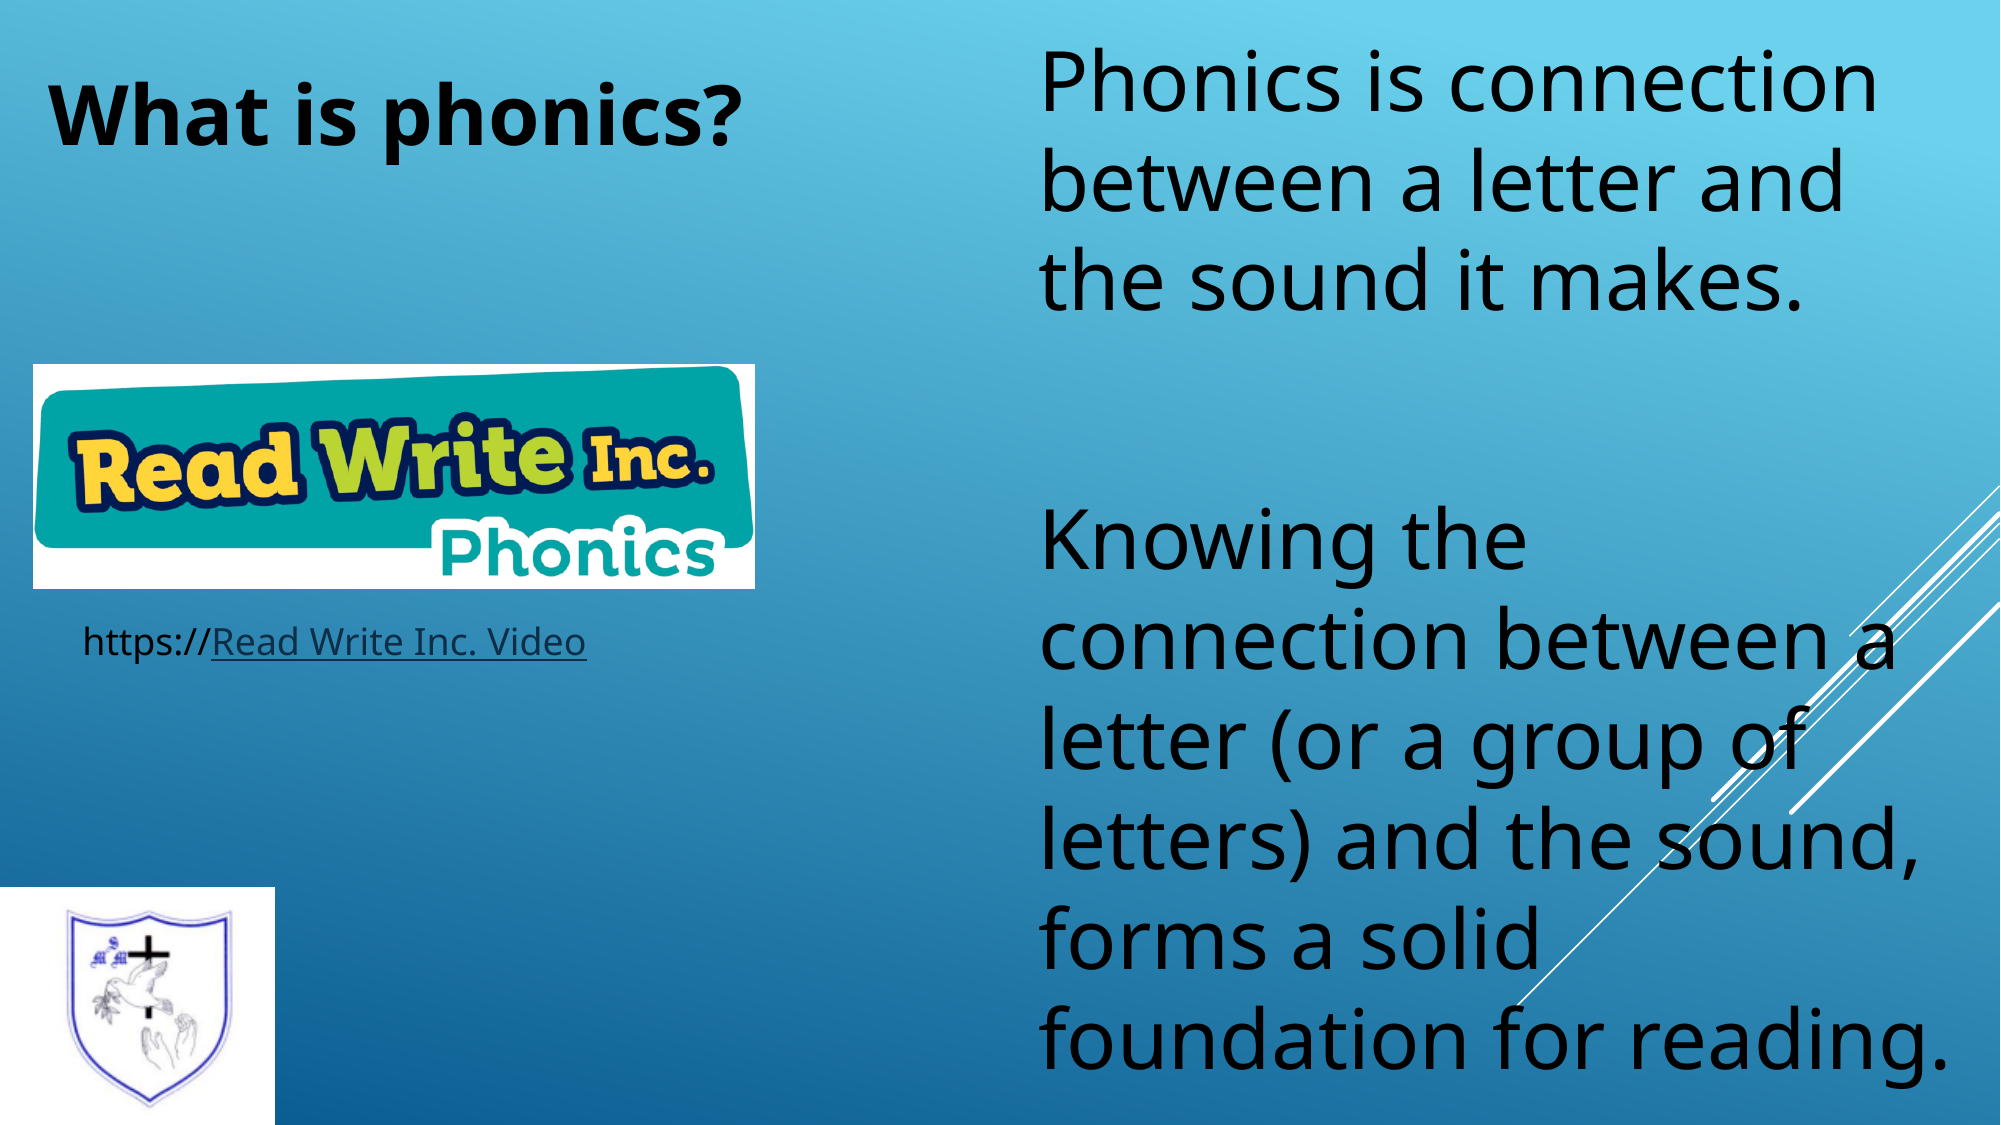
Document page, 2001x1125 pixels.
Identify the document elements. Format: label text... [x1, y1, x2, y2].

picture [0, 887, 276, 1125]
picture [33, 363, 755, 589]
text_box https://Read Write Inc. Video [67, 610, 1023, 677]
list What is phonics? [33, 0, 1009, 282]
text_box Phonics is connection between a letter and the sound it makes. Knowing the connection between a letter (or a group of letters) and the sound, forms a solid foundation for reading. [1023, 83, 1983, 1030]
